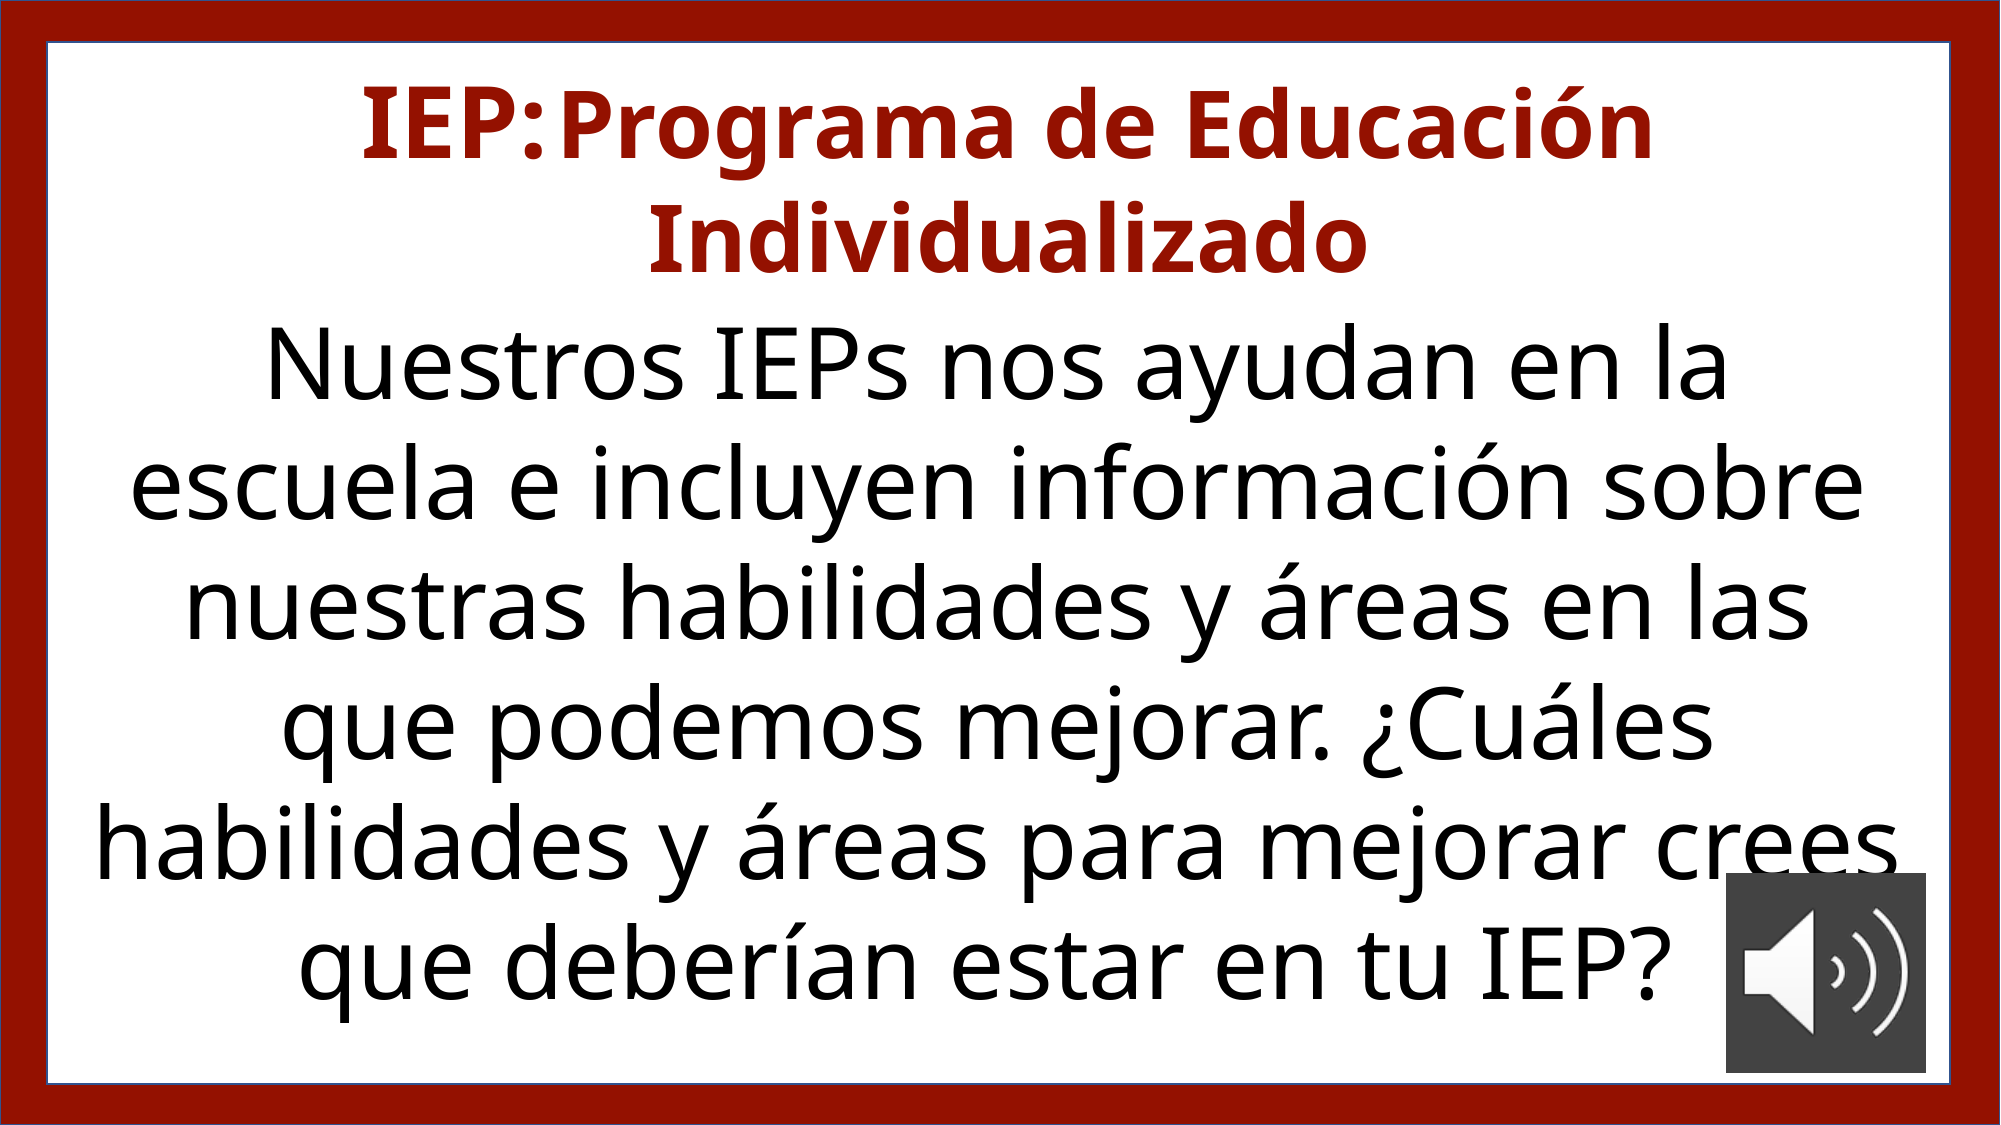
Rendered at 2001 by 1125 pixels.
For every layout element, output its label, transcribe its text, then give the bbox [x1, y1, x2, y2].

picture [1725, 871, 1928, 1074]
text_box [0, 0, 2000, 1125]
text_box IEP: Programa de Educación Individualizado [99, 51, 1920, 292]
text_box [46, 41, 1950, 1085]
text_box Nuestros IEPs nos ayudan en la escuela e incluyen información sobre nuestras habilidades y áreas en las que podemos mejorar. ¿Cuáles habilidades y áreas para mejorar crees que deberían estar en tu IEP? [72, 292, 1924, 1028]
